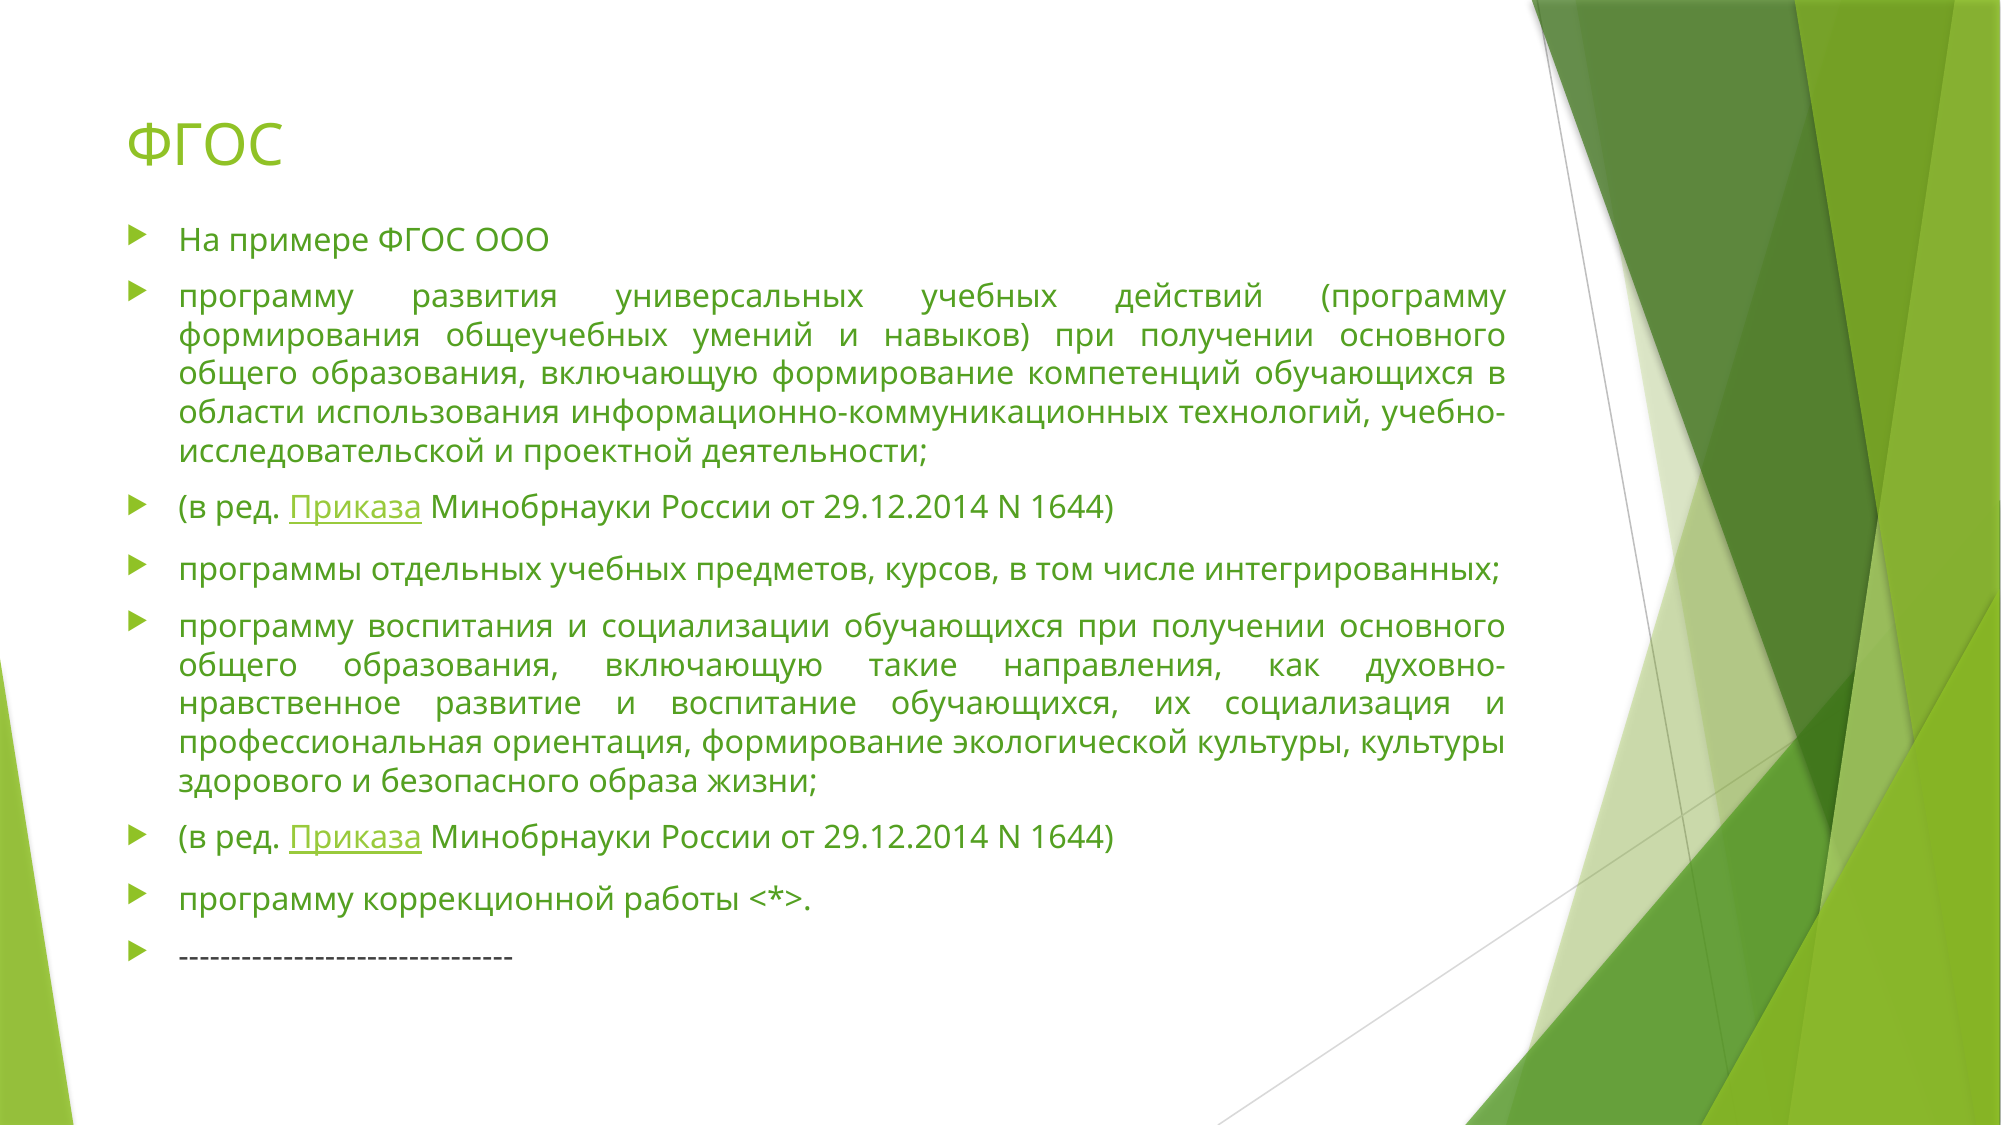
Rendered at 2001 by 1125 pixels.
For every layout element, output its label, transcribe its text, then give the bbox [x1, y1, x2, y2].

title ФГОС [111, 99, 1522, 211]
list На примере ФГОС ООО программу развития универсальных учебных действий (программу формирования общеучебных умений и навыков) при получении основного общего образования, включающую формирование компетенций обучающихся в области использования информационно-коммуникационных технологий, учебно-исследовательской и проектной деятельности; (в ред. Приказа Минобрнауки России от 29.12.2014 N 1644) программы отдельных учебных предметов, курсов, в том числе интегрированных; программу воспитания и социализации обучающихся при получении основного общего образования, включающую такие направления, как духовно-нравственное развитие и воспитание обучающихся, их социализация и профессиональная ориентация, формирование экологической культуры, культуры здорового и безопасного образа жизни; (в ред. Приказа Минобрнауки России от 29.12.2014 N 1644) программу коррекционной работы <*>. -------------------------------- [111, 211, 1522, 991]
